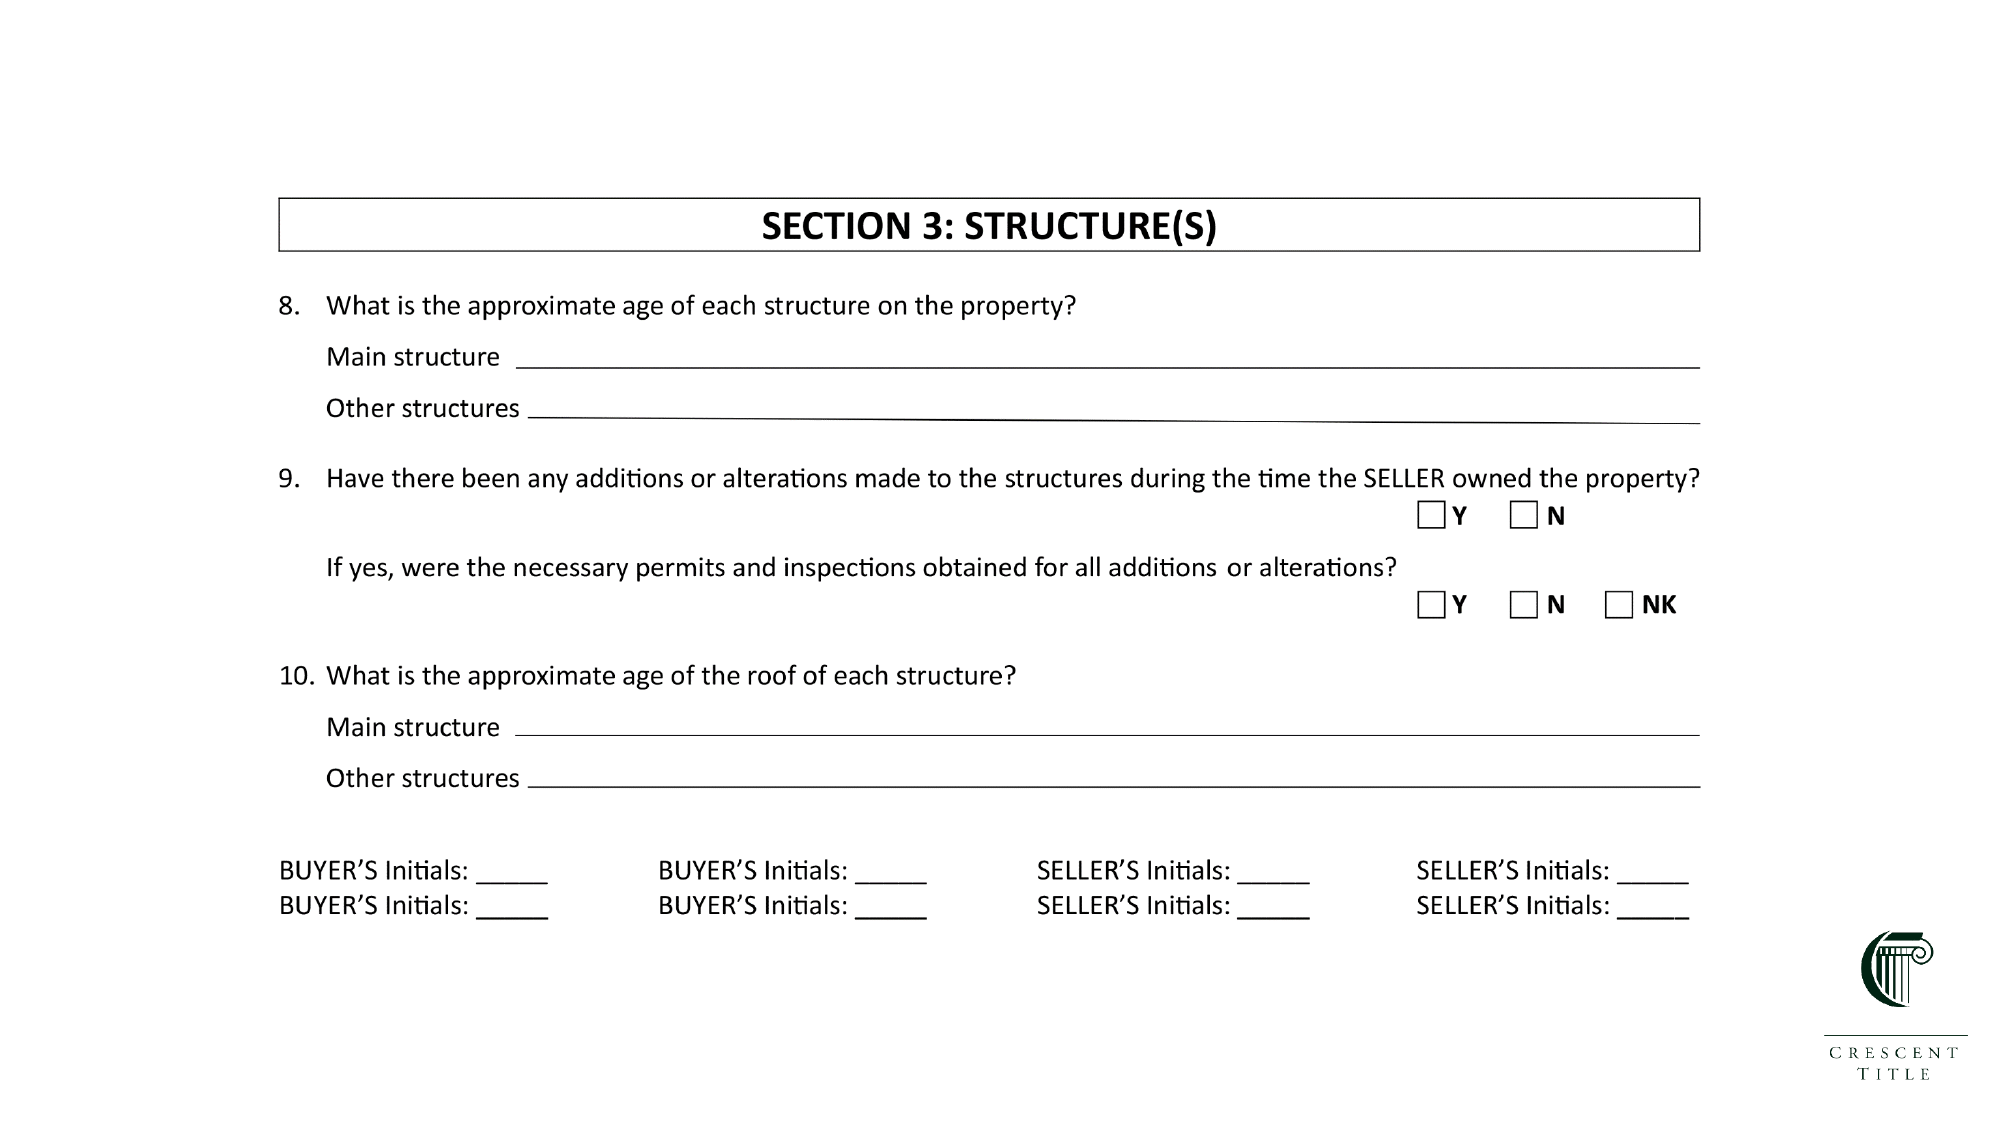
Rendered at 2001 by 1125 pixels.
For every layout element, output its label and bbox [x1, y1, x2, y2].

picture [256, 176, 1744, 948]
picture [1824, 922, 1968, 1086]
